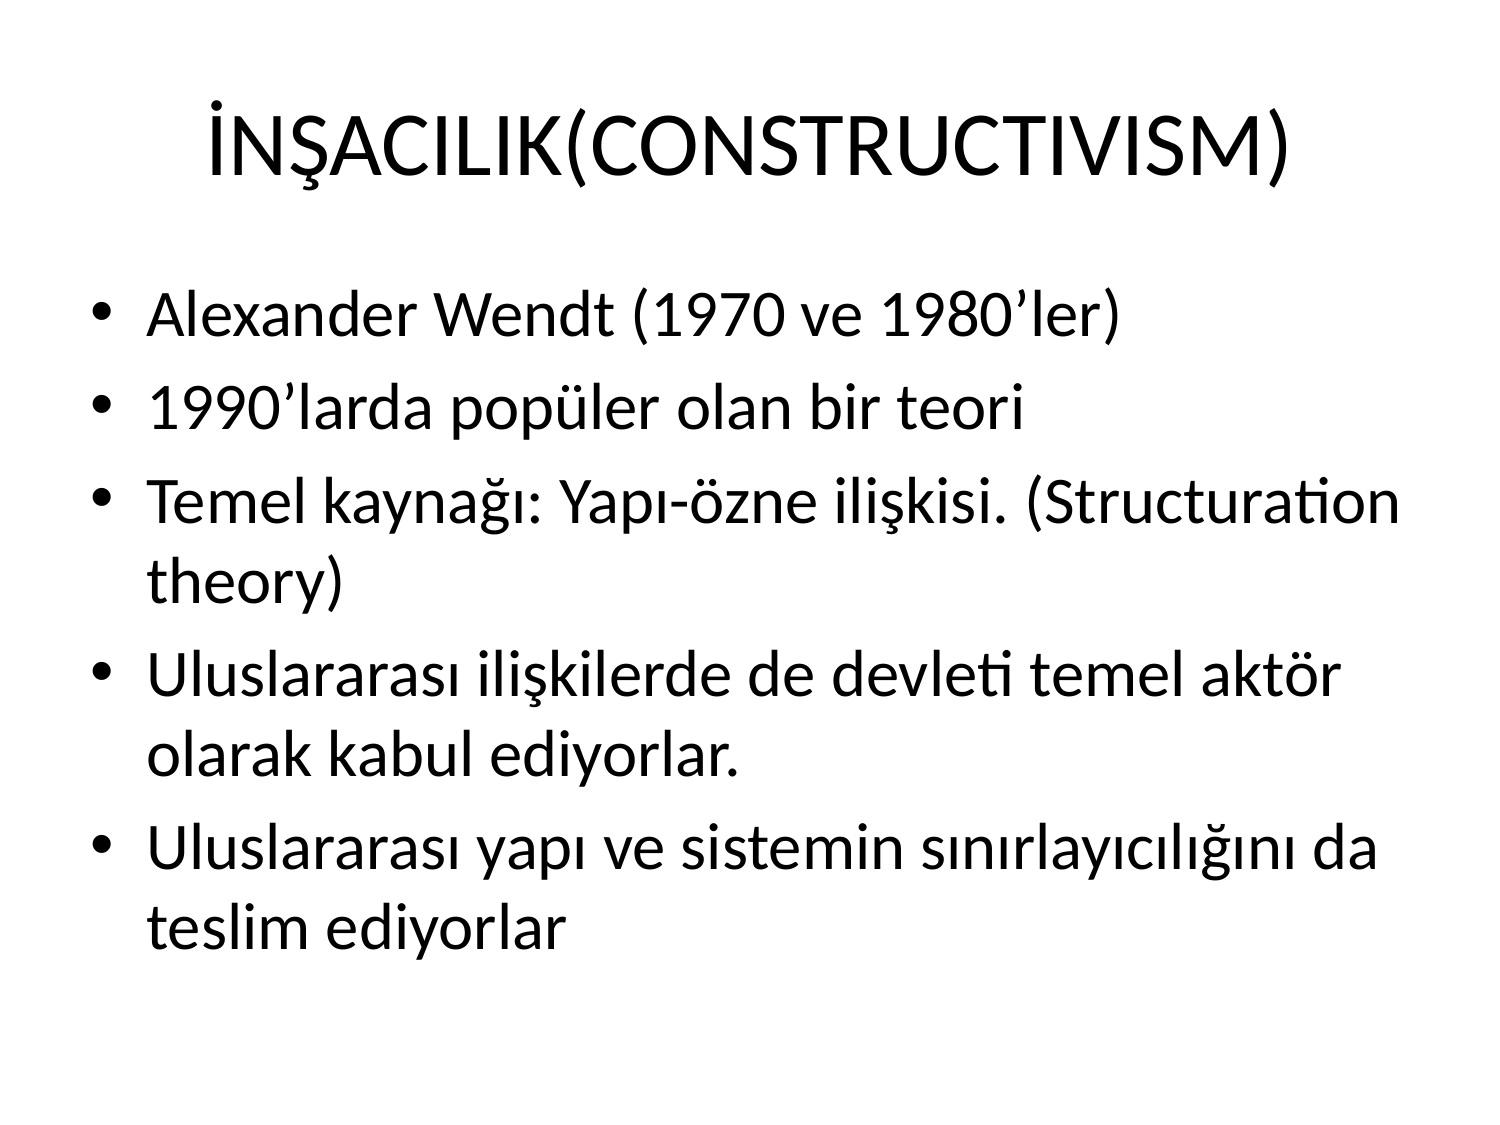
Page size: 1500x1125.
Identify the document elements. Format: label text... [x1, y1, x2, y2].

list Alexander Wendt (1970 ve 1980’ler) 1990’larda popüler olan bir teori Temel kaynağı: Yapı-özne ilişkisi. (Structuration theory) Uluslararası ilişkilerde de devleti temel aktör olarak kabul ediyorlar. Uluslararası yapı ve sistemin sınırlayıcılığını da teslim ediyorlar [75, 262, 1425, 1005]
title İNŞACILIK(CONSTRUCTIVISM) [75, 45, 1425, 233]
